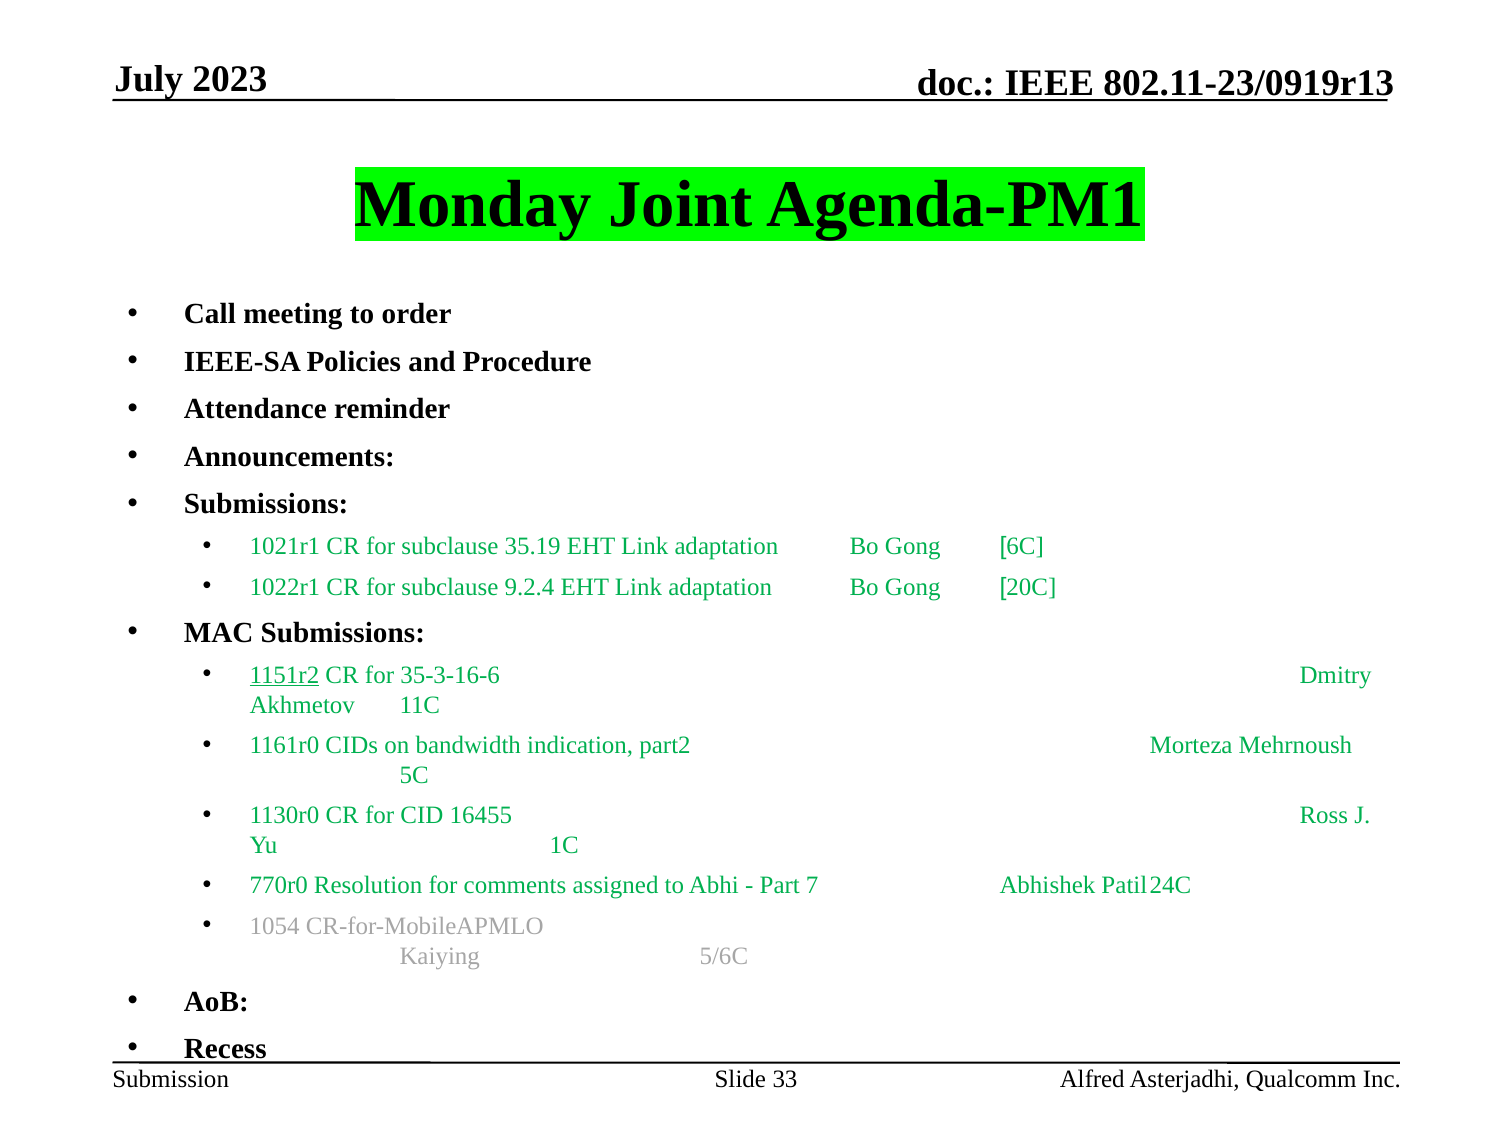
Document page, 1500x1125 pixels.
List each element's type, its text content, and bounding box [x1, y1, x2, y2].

title Monday Joint Agenda-PM1 [112, 112, 1388, 286]
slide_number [114, 54, 423, 100]
slide_number Slide 33 [712, 1061, 800, 1123]
footer Alfred Asterjadhi, Qualcomm Inc. [878, 1061, 1402, 1093]
list Call meeting to order IEEE-SA Policies and Procedure Attendance reminder Announcements: Submissions: 1021r1 CR for subclause 35.19 EHT Link adaptation Bo Gong [6C] 1022r1 CR for subclause 9.2.4 EHT Link adaptation Bo Gong [20C] MAC Submissions: 1151r2 CR for 35-3-16-6 Dmitry Akhmetov 11C 1161r0 CIDs on bandwidth indication, part2 Morteza Mehrnoush 5C 1130r0 CR for CID 16455 Ross J. Yu 1C 770r0 Resolution for comments assigned to Abhi - Part 7 Abhishek Patil 24C 1054 CR-for-MobileAPMLO Kaiying 5/6C AoB: Recess [112, 286, 1388, 1060]
